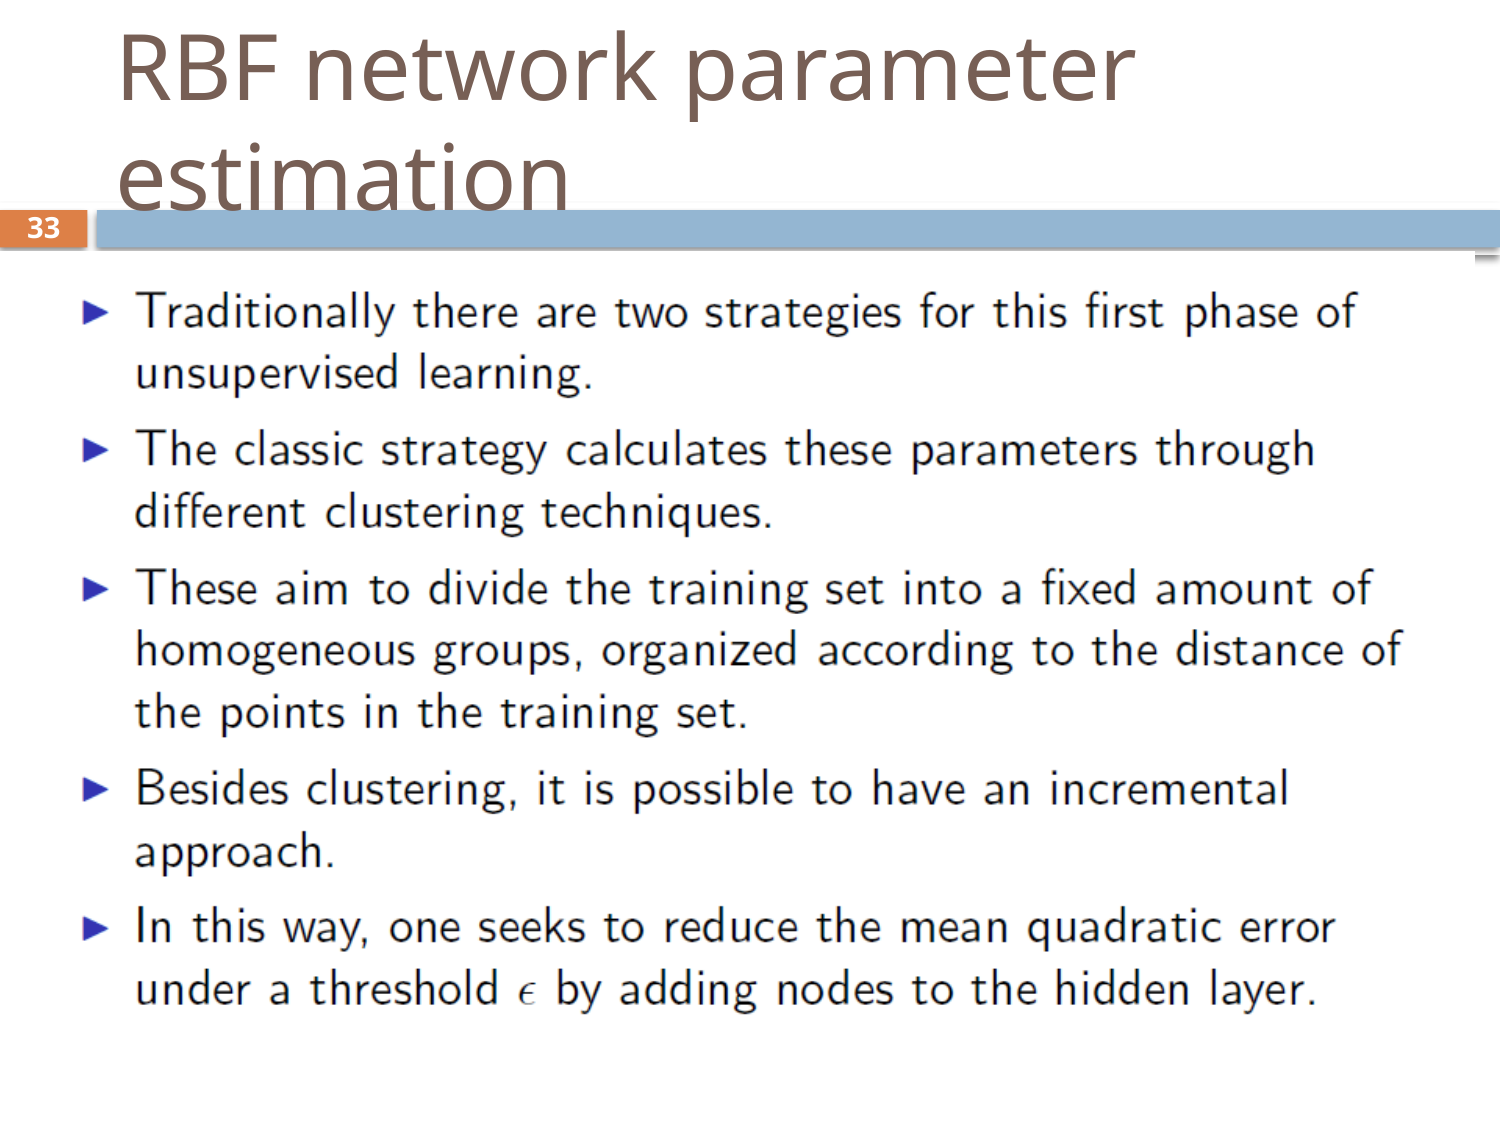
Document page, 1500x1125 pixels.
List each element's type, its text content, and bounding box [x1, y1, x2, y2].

title RBF network parameter estimation [100, 37, 1438, 200]
slide_number 33 [0, 208, 88, 249]
picture [0, 250, 1476, 1102]
